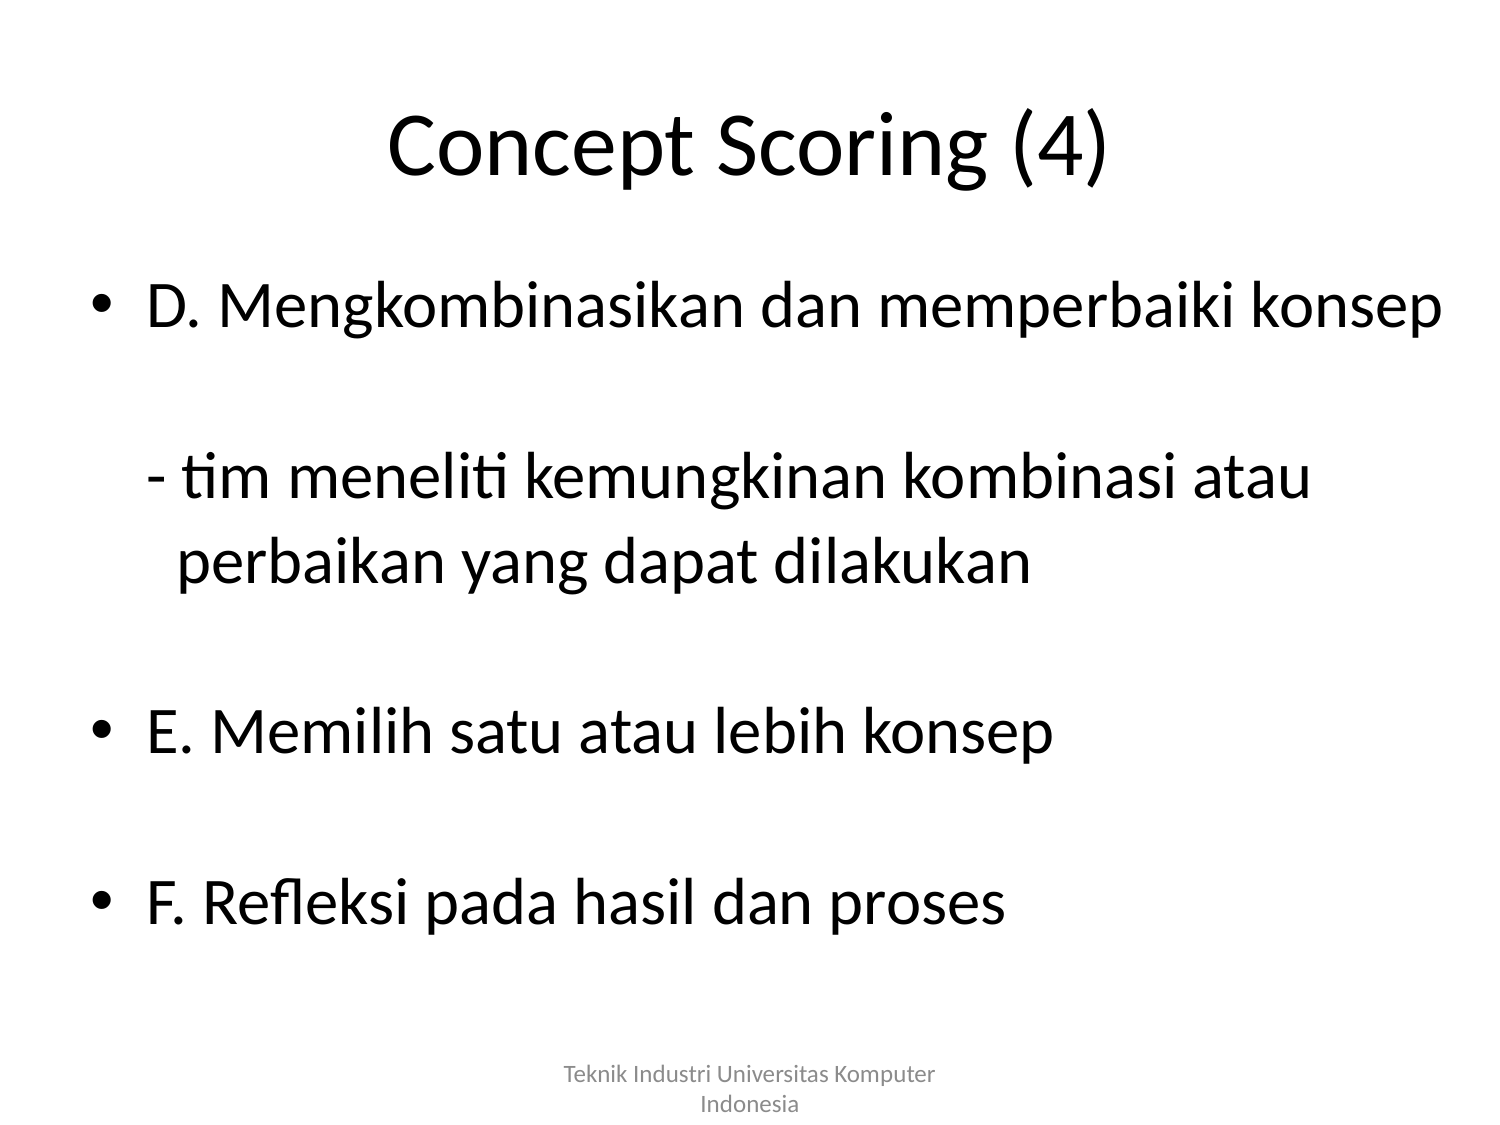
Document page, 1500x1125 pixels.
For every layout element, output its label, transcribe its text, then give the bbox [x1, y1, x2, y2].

list D. Mengkombinasikan dan memperbaiki konsep - tim meneliti kemungkinan kombinasi atau perbaikan yang dapat dilakukan E. Memilih satu atau lebih konsep F. Refleksi pada hasil dan proses [75, 262, 1470, 1012]
title Concept Scoring (4) [75, 45, 1425, 233]
footer Teknik Industri Universitas Komputer Indonesia [512, 1042, 988, 1103]
